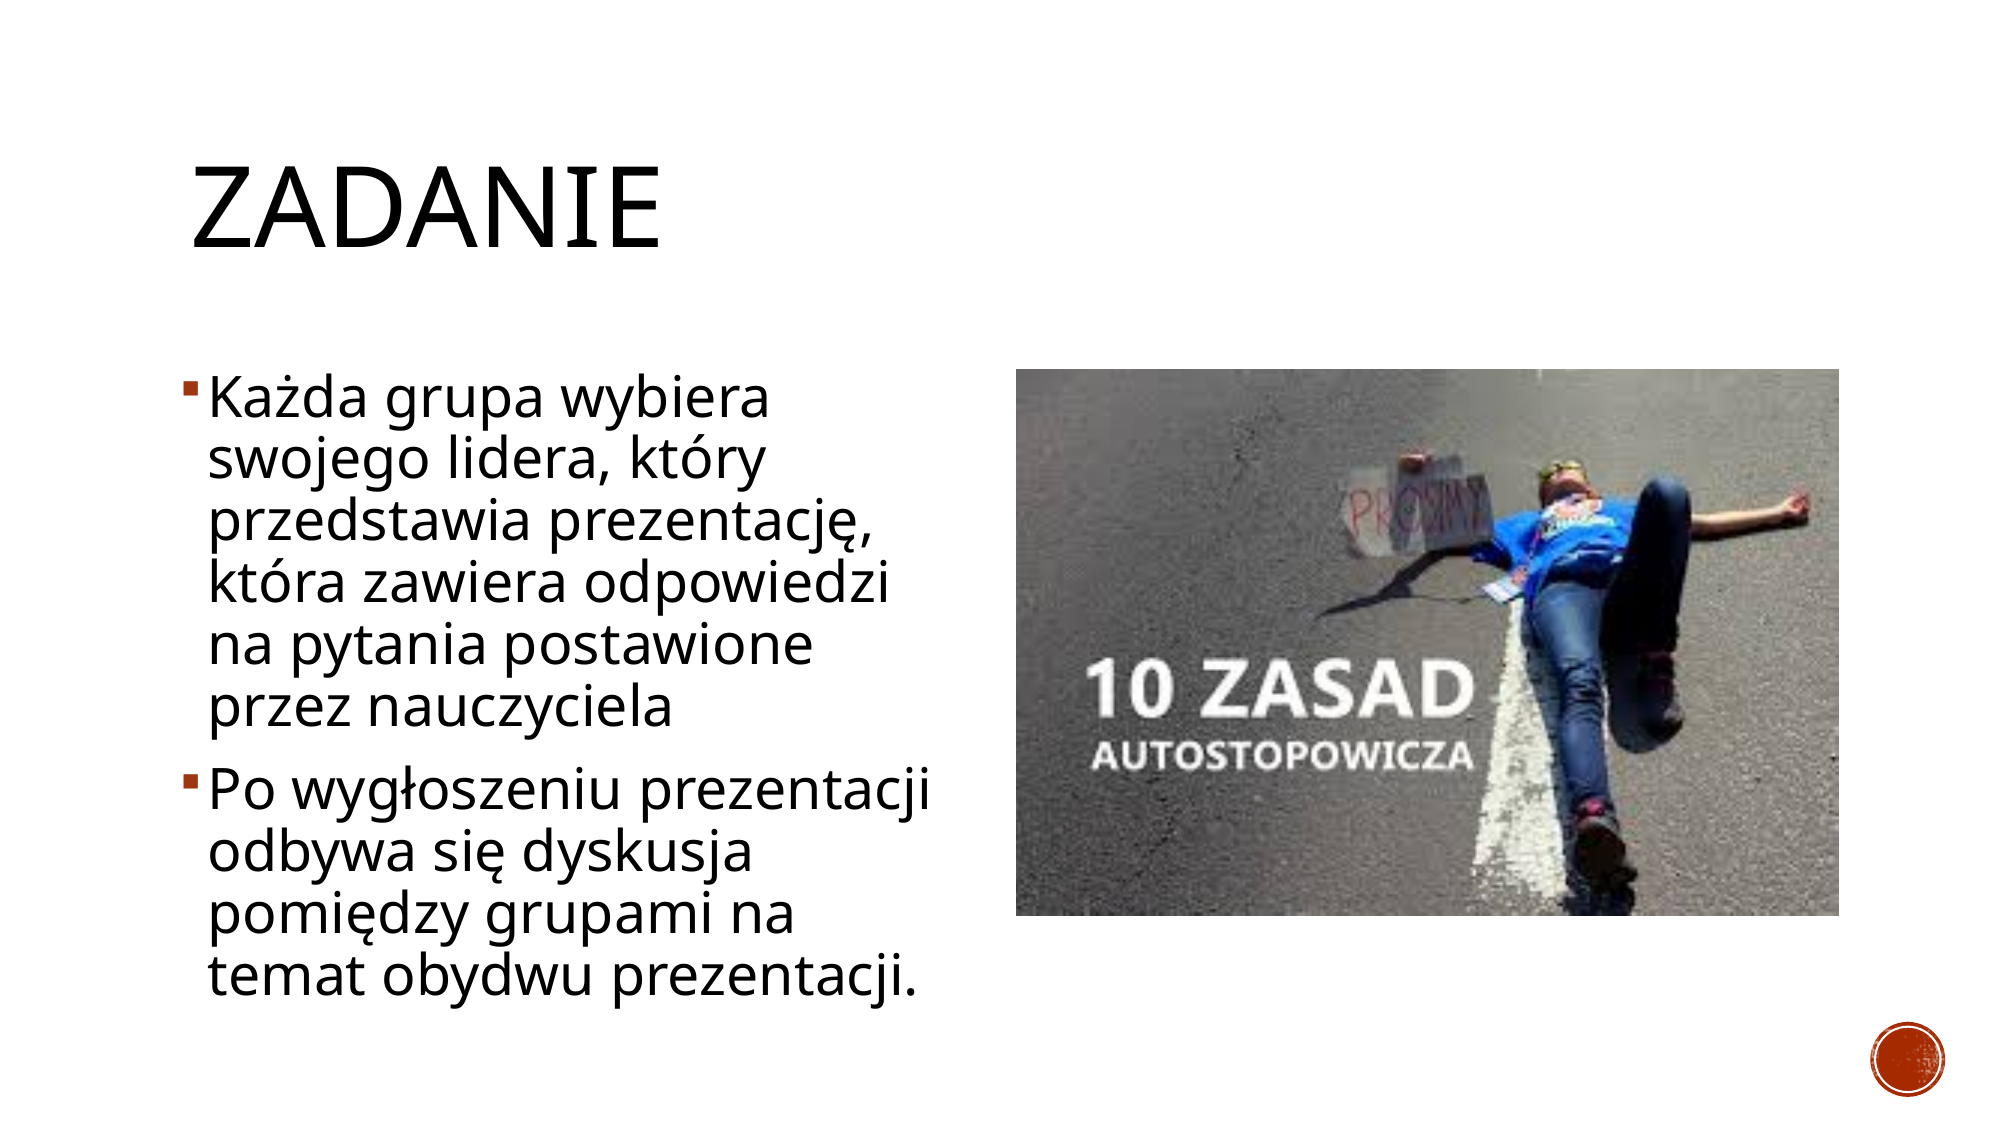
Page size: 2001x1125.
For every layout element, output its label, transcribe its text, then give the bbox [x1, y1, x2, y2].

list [1020, 372, 1837, 915]
list Każda grupa wybiera swojego lidera, który przedstawia prezentację, która zawiera odpowiedzi na pytania postawione przez nauczyciela Po wygłoszeniu prezentacji odbywa się dyskusja pomiędzy grupami na temat obydwu prezentacji. [164, 360, 956, 1075]
title Zadanie [175, 79, 1826, 344]
